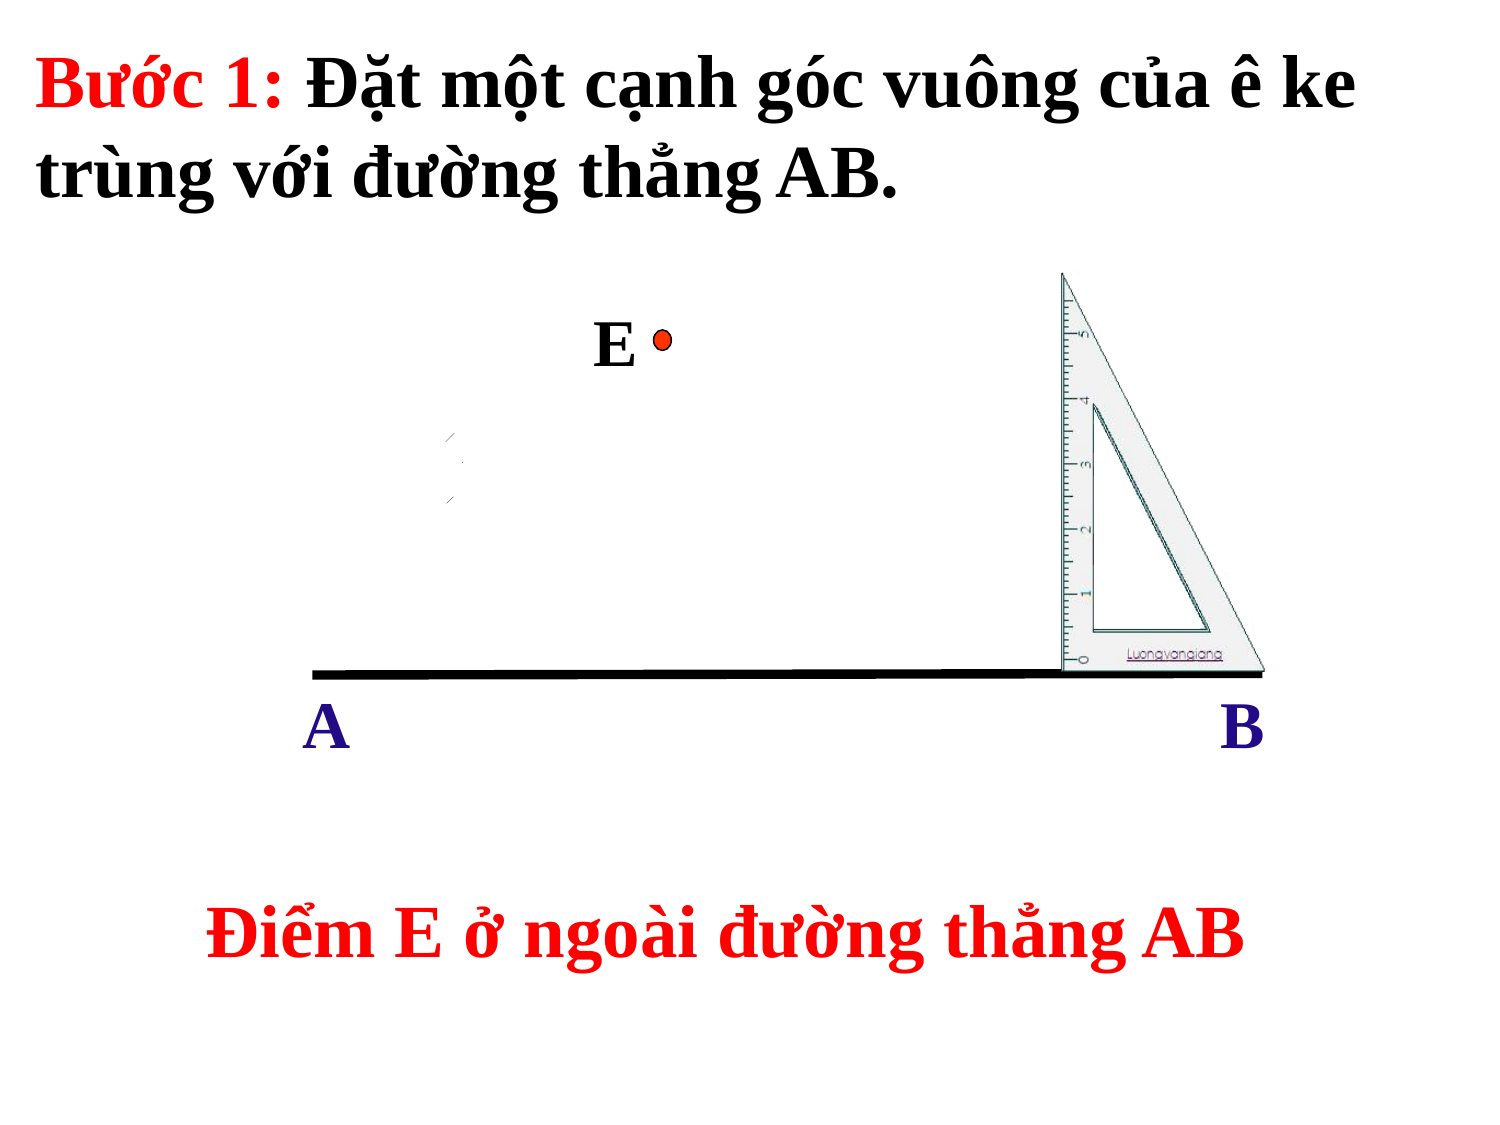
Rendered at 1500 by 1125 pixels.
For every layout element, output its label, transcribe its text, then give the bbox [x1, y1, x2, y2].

text_box E [578, 292, 654, 388]
text_box A [287, 674, 366, 770]
picture [1060, 269, 1269, 672]
text_box B [1205, 674, 1280, 770]
text_box [654, 329, 672, 351]
text_box Bước 1: Đặt một cạnh góc vuông của ê ke trùng với đường thẳng AB. [20, 24, 1412, 220]
text_box Điểm E ở ngoài đường thẳng AB [190, 874, 1261, 980]
